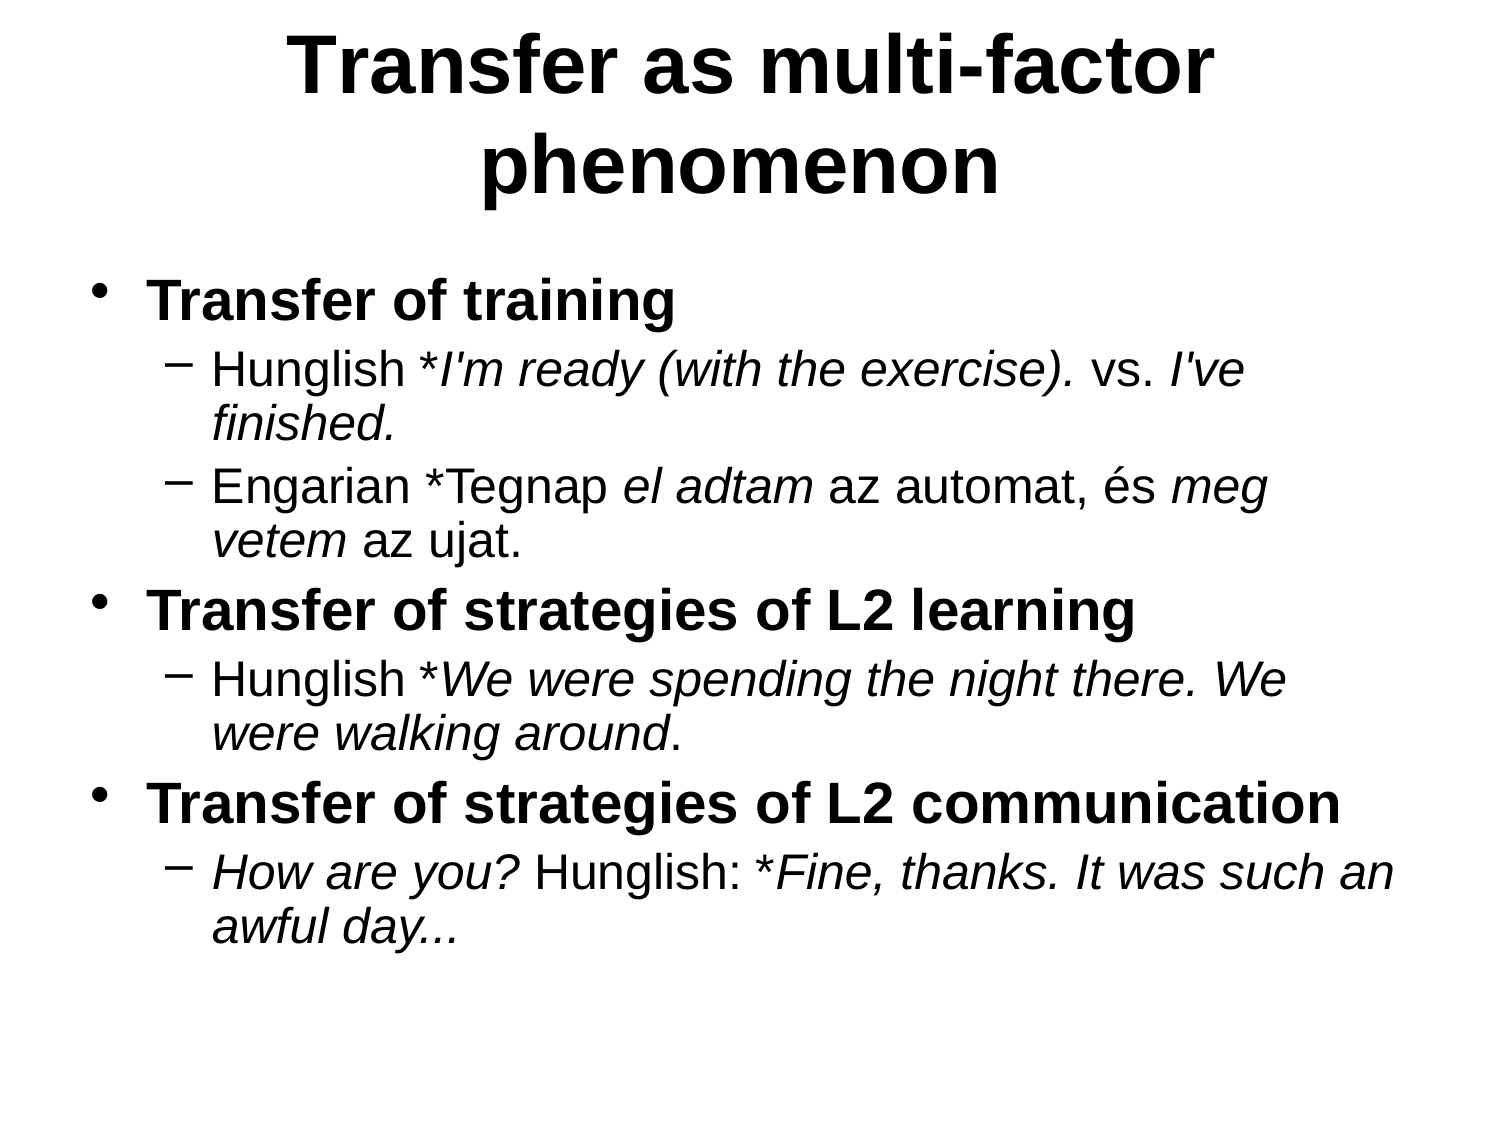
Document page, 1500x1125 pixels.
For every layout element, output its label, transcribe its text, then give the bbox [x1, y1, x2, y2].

list Transfer of training Hunglish *I'm ready (with the exercise). vs. I've finished. Engarian *Tegnap el adtam az automat, és meg vetem az ujat. Transfer of strategies of L2 learning Hunglish *We were spending the night there. We were walking around. Transfer of strategies of L2 communication How are you? Hunglish: *Fine, thanks. It was such an awful day... [74, 262, 1426, 1006]
title Transfer as multi-factor phenomenon [76, 66, 1428, 255]
